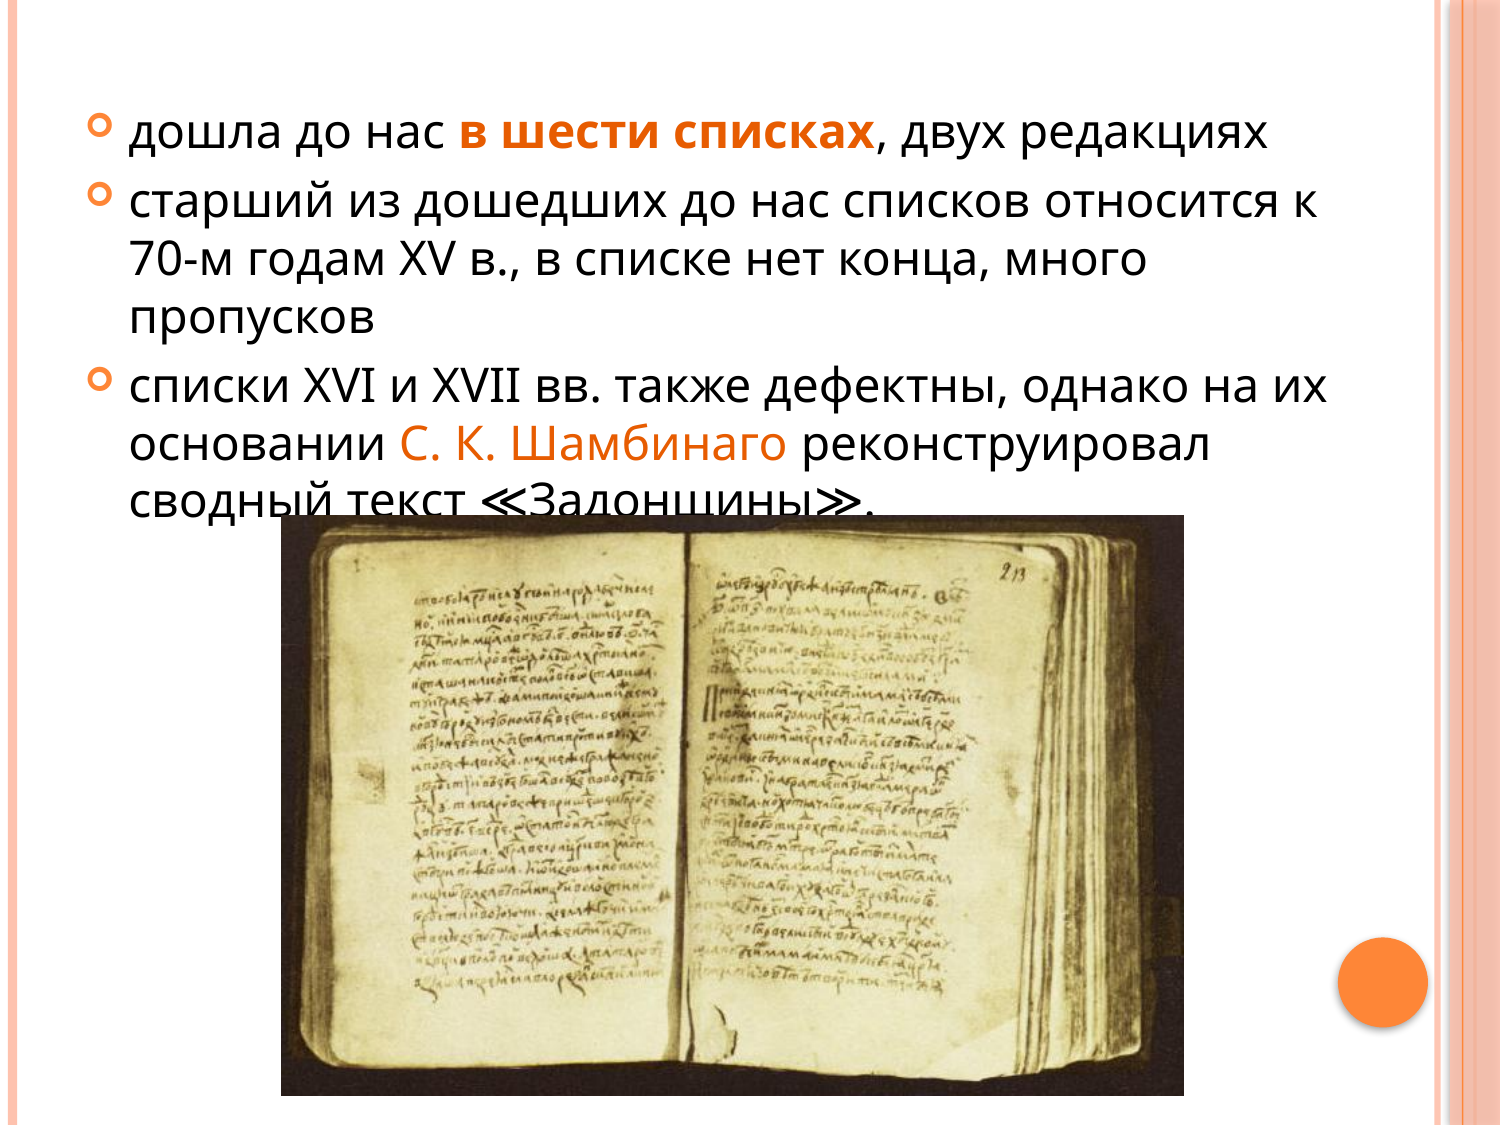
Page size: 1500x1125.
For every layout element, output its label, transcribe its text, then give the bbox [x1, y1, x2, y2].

picture [280, 515, 1184, 1097]
list дошла до нас в шести списках, двух редакциях cтарший из дошедших до нас списков относится к 70-м годам XV в., в списке нет конца, много пропусков cписки XVI и XVII вв. также дефектны, однако на их основании С. К. Шамбинаго реконструировал сводный текст ≪Задонщины≫. [70, 23, 1407, 539]
